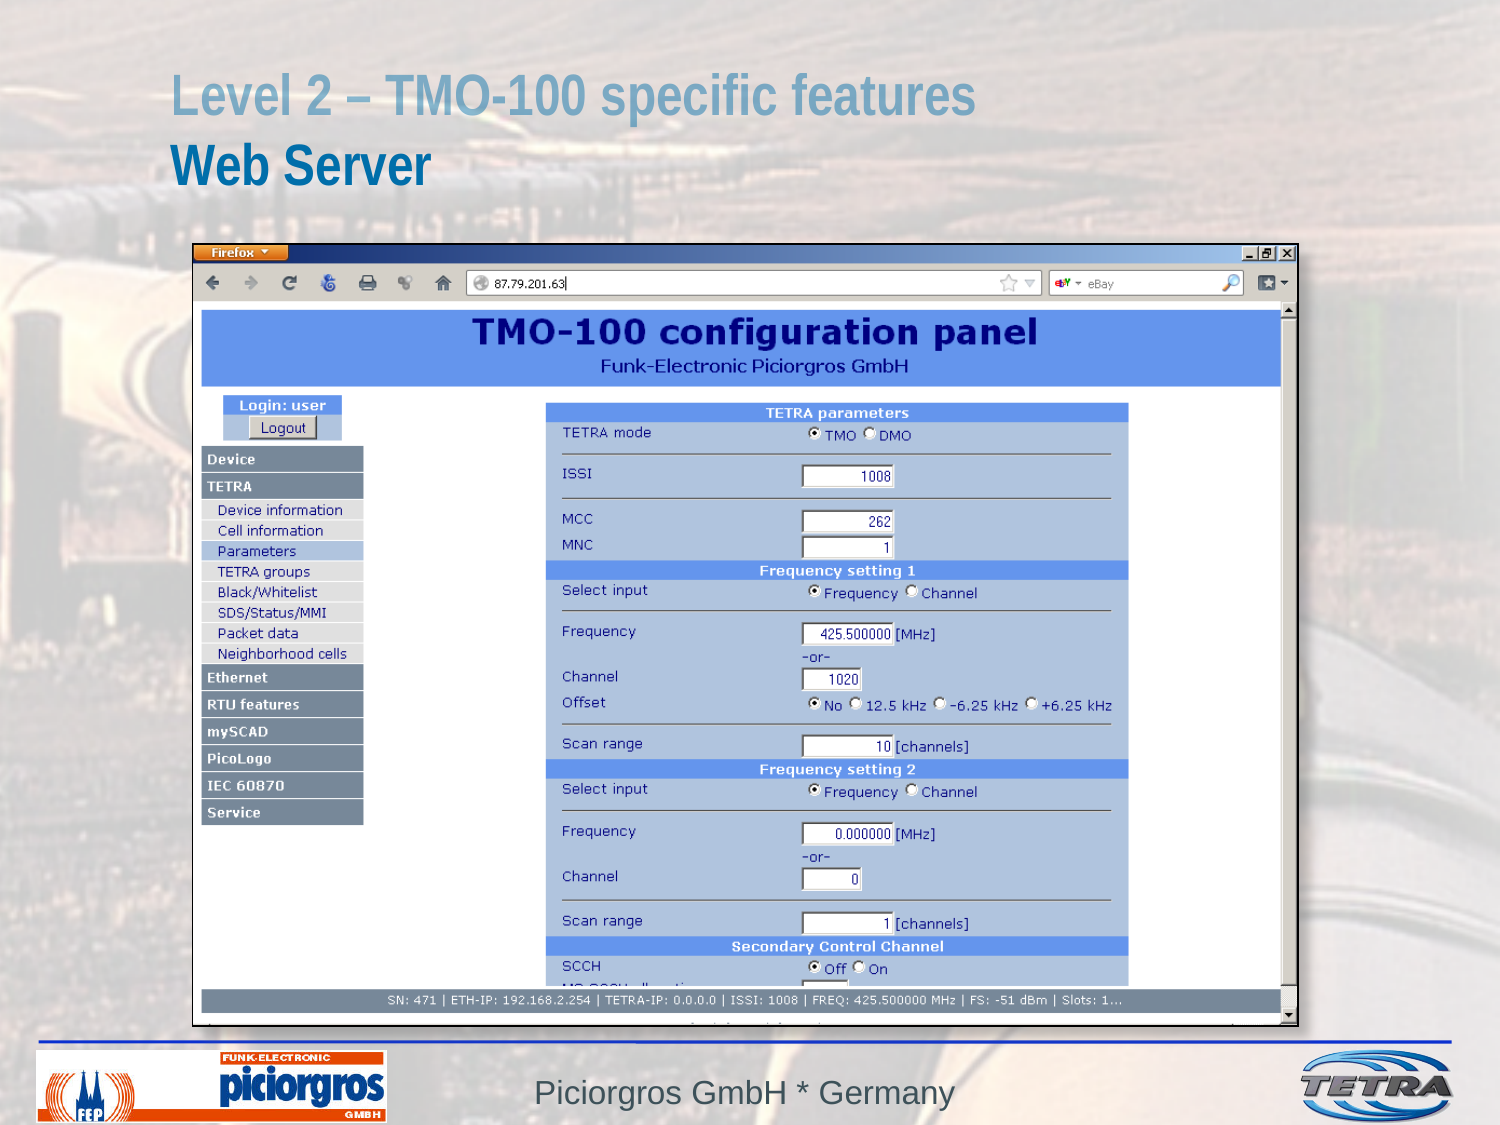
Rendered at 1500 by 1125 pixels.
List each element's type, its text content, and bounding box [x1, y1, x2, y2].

picture [0, 0, 1500, 1125]
title Level 2 – TMO-100 specific features Web Server [170, 57, 1365, 199]
